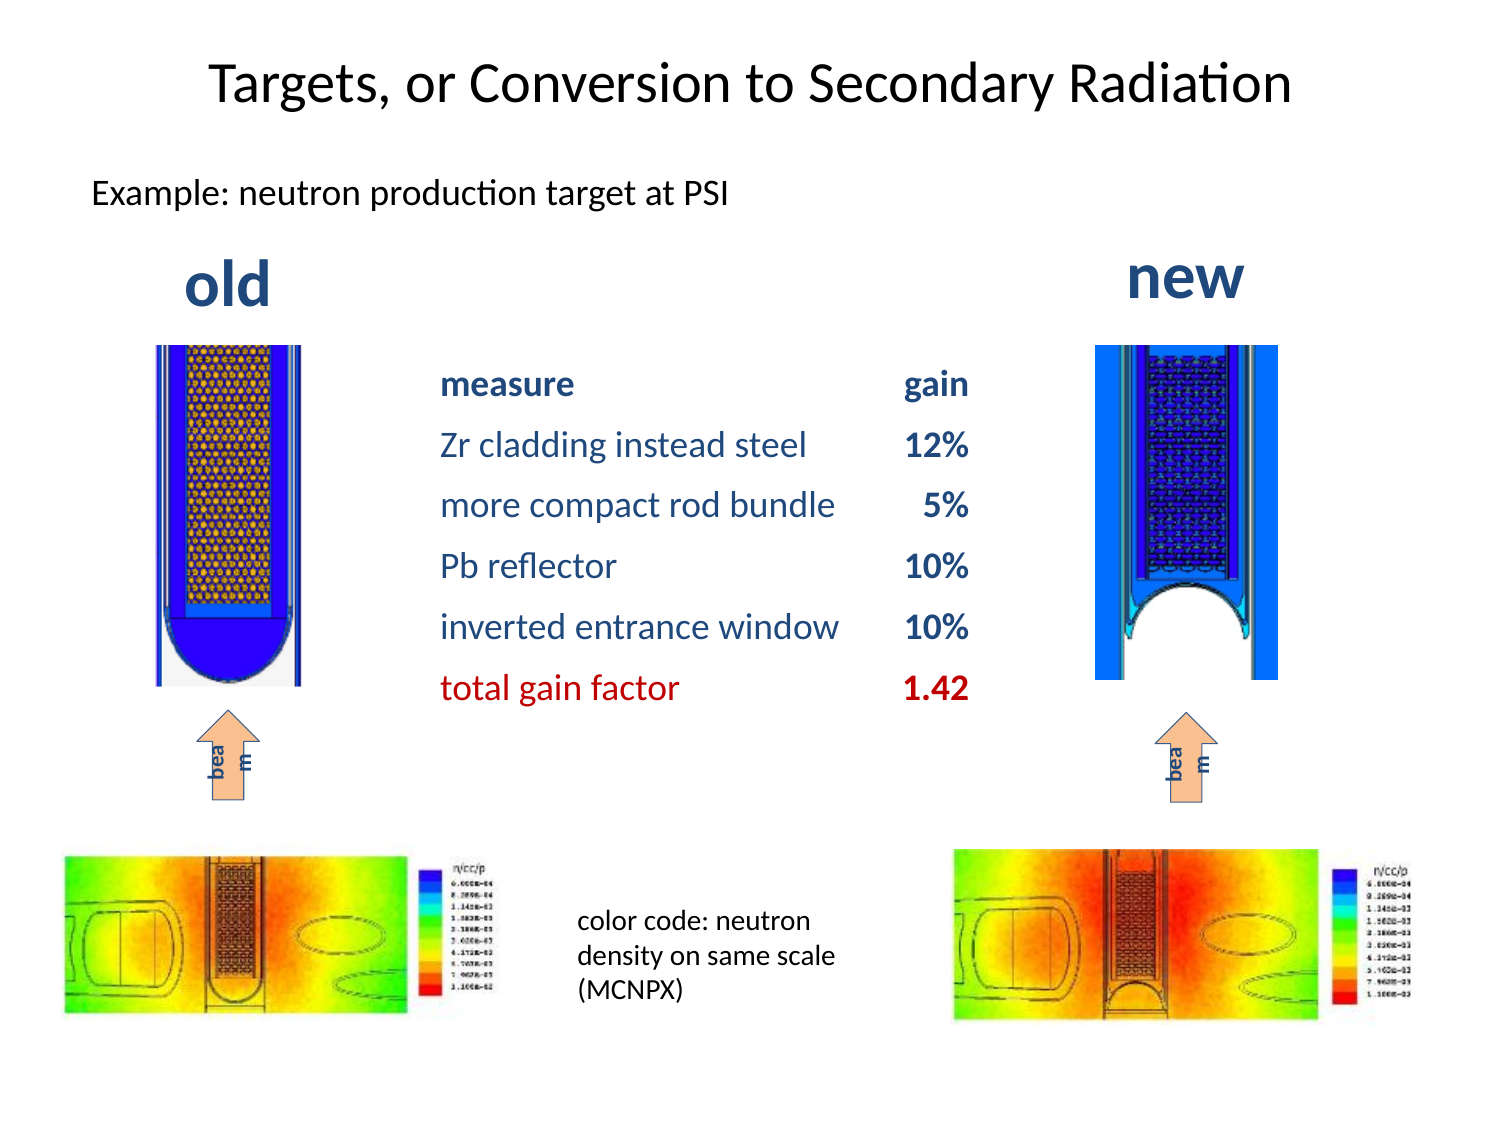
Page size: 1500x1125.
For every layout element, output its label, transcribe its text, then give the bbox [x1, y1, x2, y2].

text_box Example: neutron production target at PSI [76, 160, 1400, 221]
text_box beam [1153, 710, 1220, 805]
table_cell Pb reflector [425, 543, 858, 604]
picture [1095, 345, 1278, 680]
table_cell total gain factor [425, 665, 858, 725]
text_box old [128, 231, 329, 327]
table_cell 1.42 [858, 665, 984, 725]
text_box new [1086, 224, 1287, 320]
table_header gain [858, 361, 984, 421]
picture [949, 849, 1423, 1030]
table_cell inverted entrance window [425, 604, 858, 665]
picture [137, 345, 320, 723]
table_header measure [425, 361, 858, 421]
text_box beam [194, 730, 262, 802]
table_cell 12% [858, 421, 984, 482]
table_cell 10% [858, 543, 984, 604]
title Targets, or Conversion to Secondary Radiation [53, 32, 1449, 126]
table_cell 10% [858, 604, 984, 665]
table_cell more compact rod bundle [425, 482, 858, 543]
table_cell 5% [858, 482, 984, 543]
text_box color code: neutron density on same scale (MCNPX) [562, 893, 863, 1014]
picture [37, 844, 508, 1029]
table_cell Zr cladding instead steel [425, 421, 858, 482]
